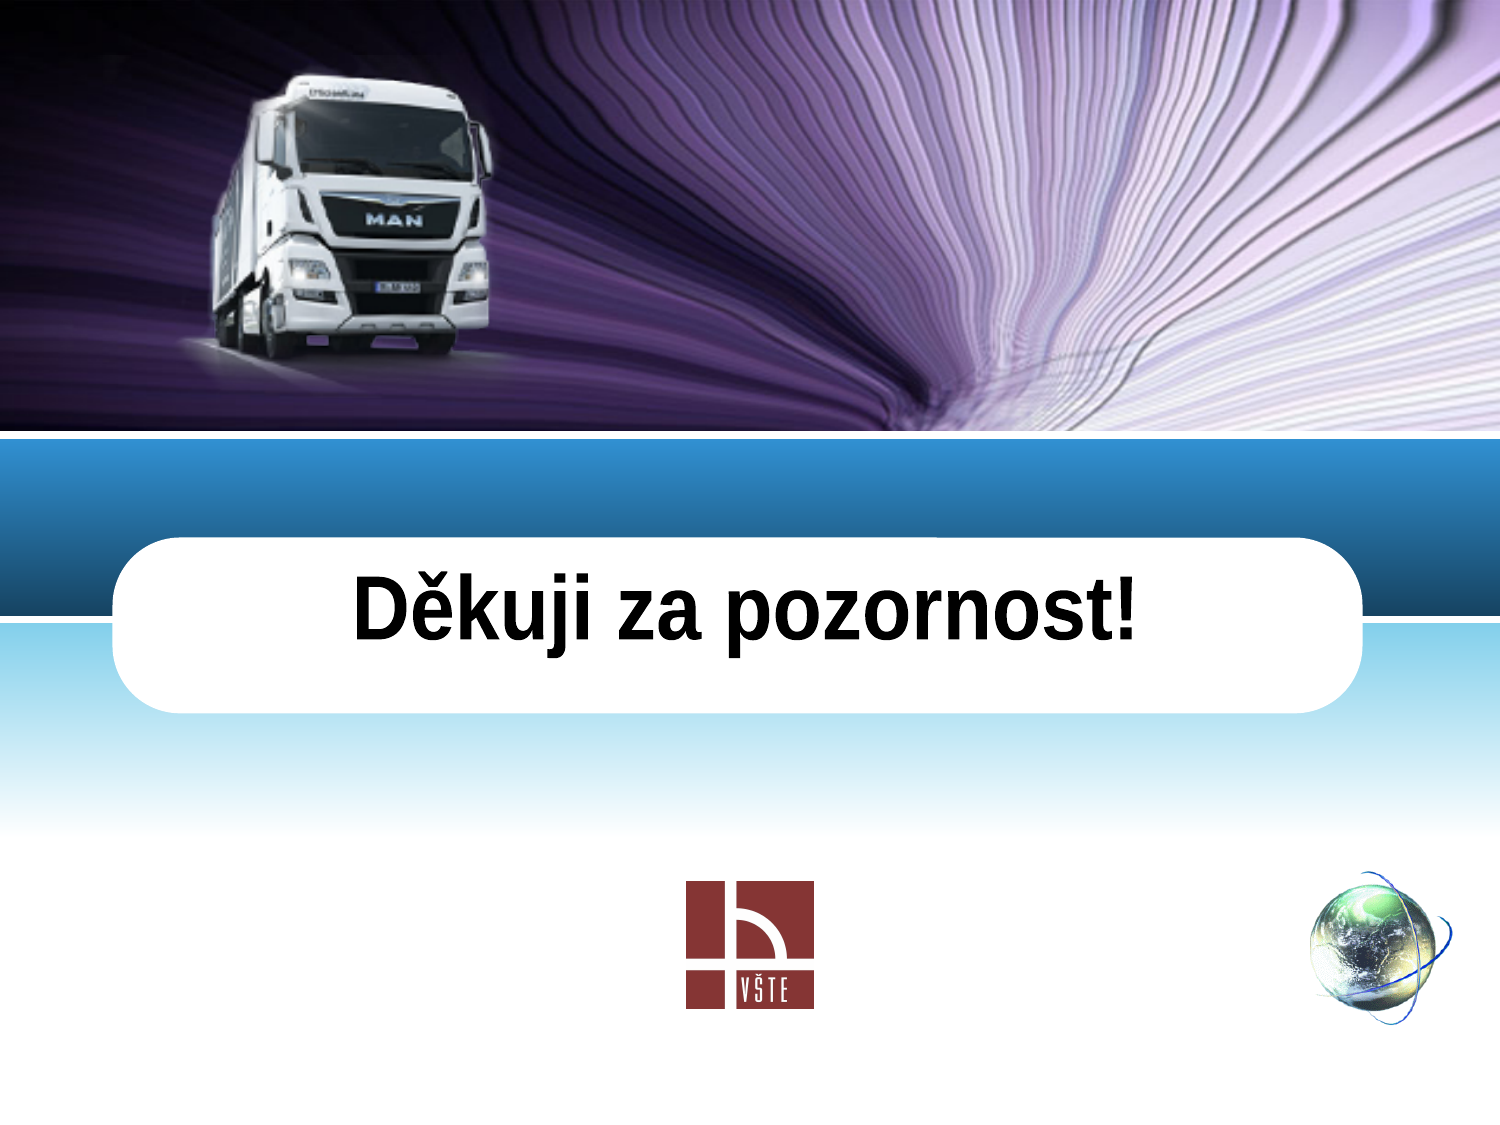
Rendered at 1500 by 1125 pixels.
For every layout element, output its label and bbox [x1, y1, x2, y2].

picture [686, 881, 814, 1009]
picture [0, 0, 1500, 431]
picture [1237, 851, 1500, 1049]
